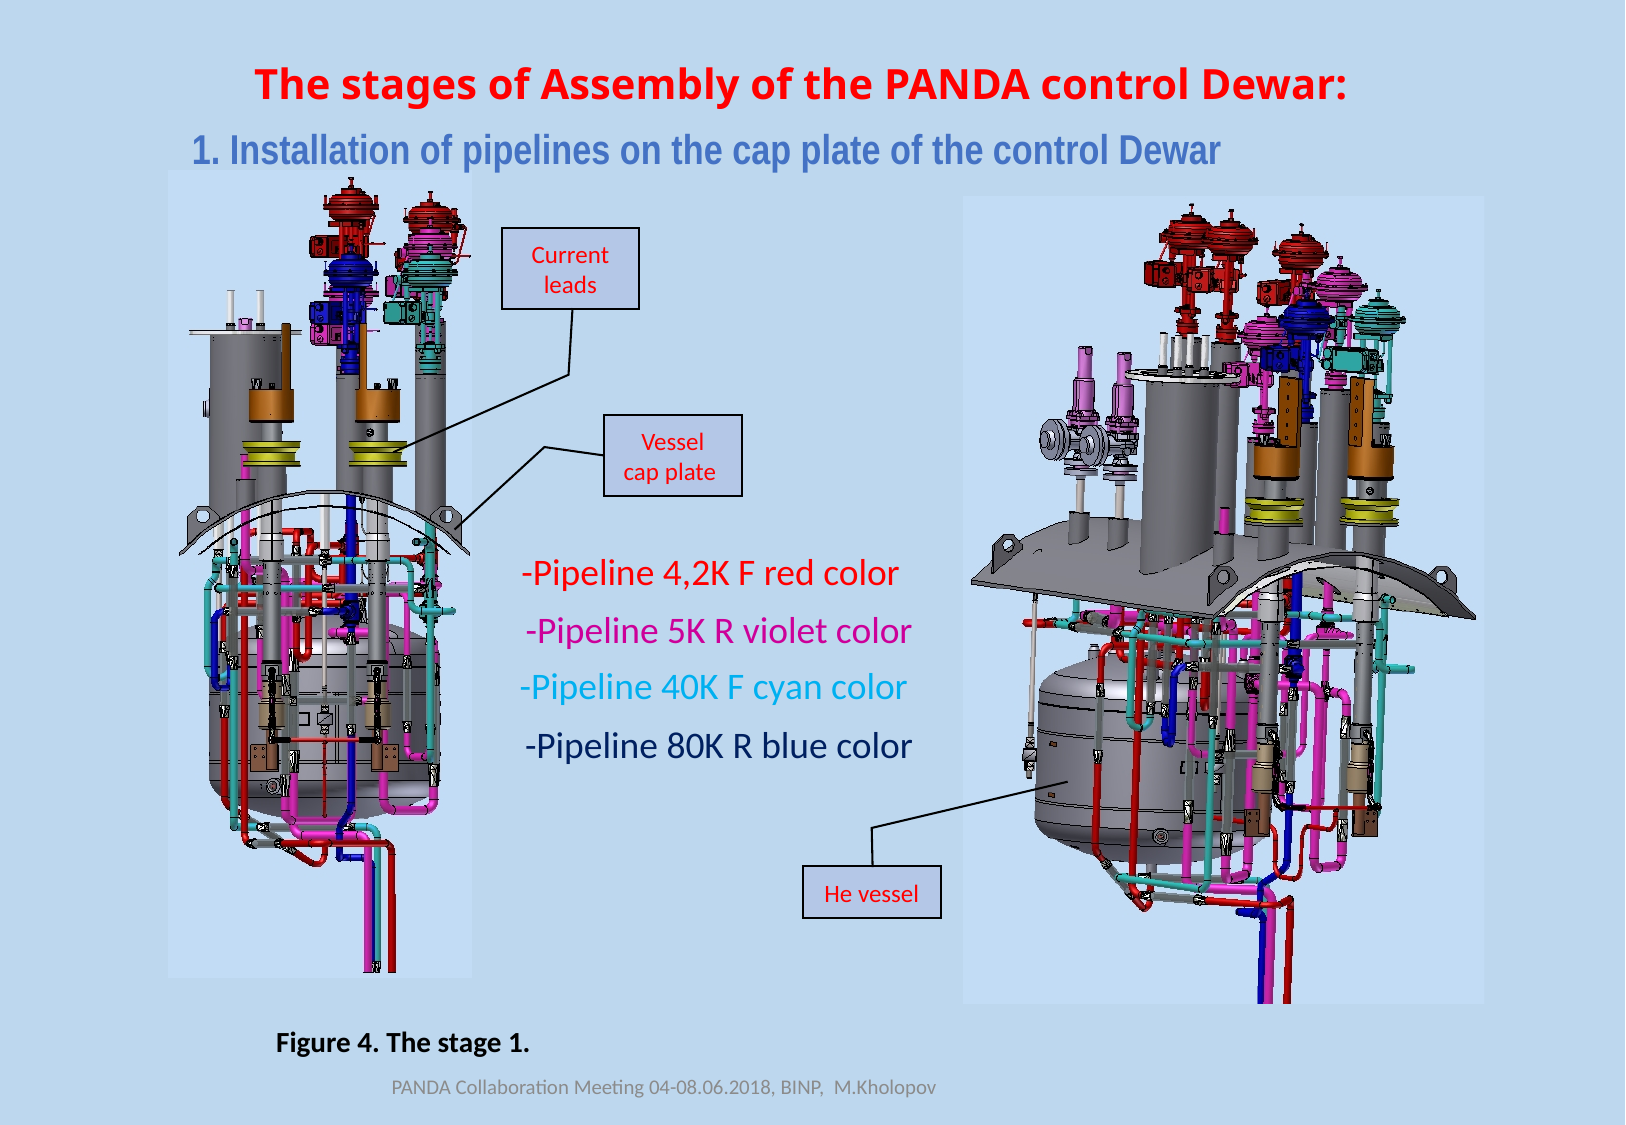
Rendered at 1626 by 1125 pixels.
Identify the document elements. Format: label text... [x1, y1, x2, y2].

text_box Vessel cap plate [472, 414, 743, 515]
text_box 1. Installation of pipelines on the cap plate of the control Dewar [88, 115, 1260, 251]
text_box Current leads [472, 227, 640, 419]
title The stages of Assembly of the PANDA control Dewar: [222, 0, 1379, 116]
text_box Figure 4. The stage 1. [76, 1016, 737, 1066]
text_box He vessel [802, 805, 963, 919]
footer PANDA Collaboration Meeting 04-08.06.2018, BINP, M.Kholopov [196, 1061, 1132, 1112]
picture [963, 196, 1485, 1004]
picture [168, 170, 472, 978]
text_box -Pipeline 4,2K F red color [483, 540, 938, 600]
text_box -Pipeline 5K R violet color [510, 598, 928, 659]
text_box -Pipeline 40K F cyan color [504, 655, 923, 715]
text_box -Pipeline 80K R blue color [510, 713, 929, 773]
